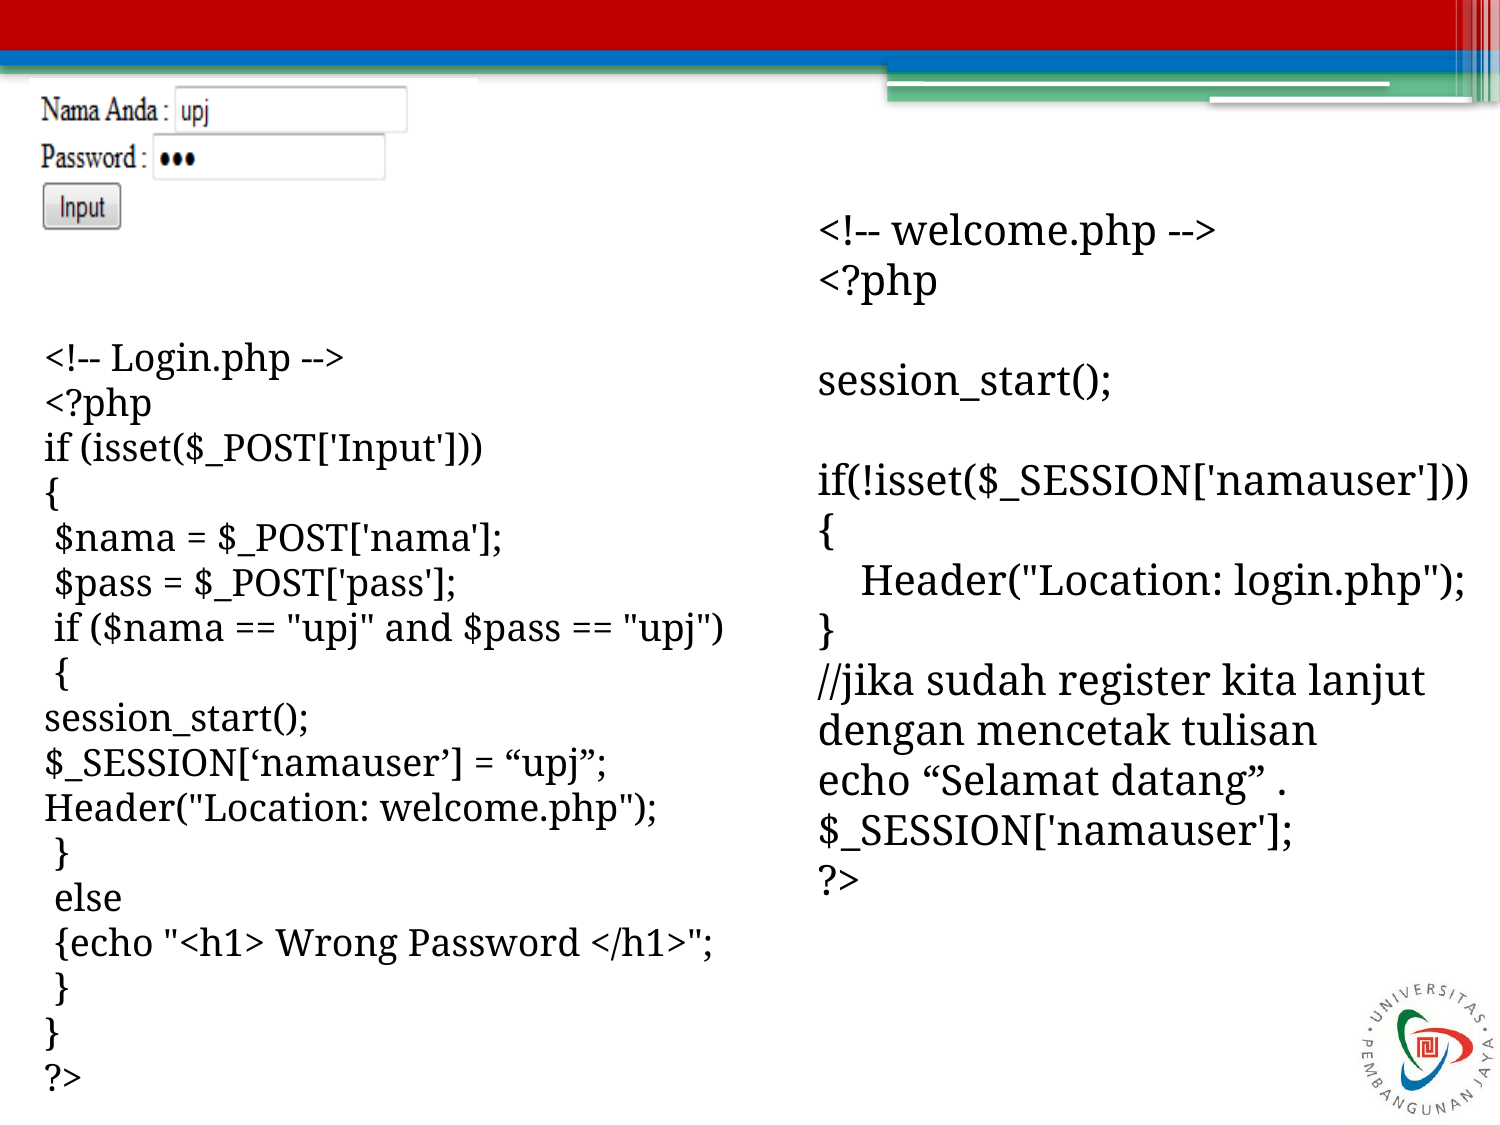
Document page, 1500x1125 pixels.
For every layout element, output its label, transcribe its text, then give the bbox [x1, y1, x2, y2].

picture [1352, 975, 1500, 1125]
picture [29, 78, 477, 329]
text_box <!-- Login.php --> <?php if (isset($_POST['Input'])) { $nama = $_POST['nama']; $pass = $_POST['pass']; if ($nama == "upj" and $pass == "upj") { session_start(); $_SESSION[‘namauser’] = “upj”; Header("Location: welcome.php"); } else {echo "<h1> Wrong Password </h1>"; } } ?> [29, 326, 780, 1106]
text_box <!-- welcome.php --> <?php session_start(); if(!isset($_SESSION['namauser'])){ Header("Location: login.php"); } //jika sudah register kita lanjut dengan mencetak tulisan echo “Selamat datang” .$_SESSION['namauser']; ?> [802, 196, 1497, 912]
